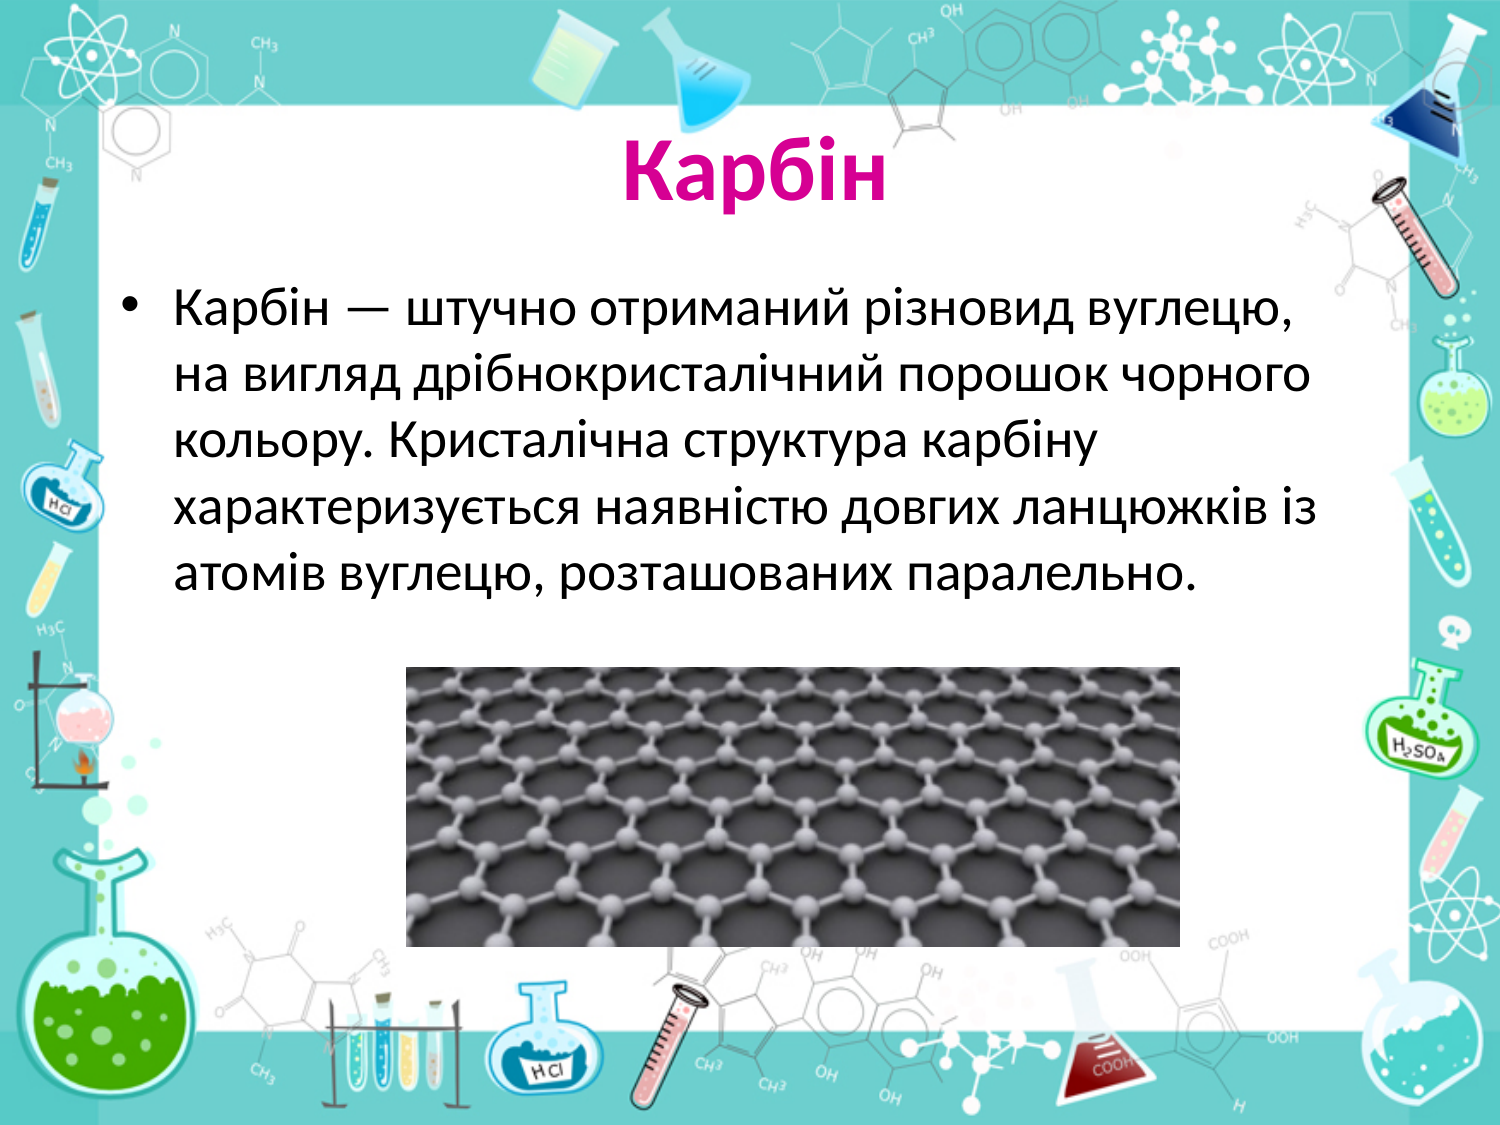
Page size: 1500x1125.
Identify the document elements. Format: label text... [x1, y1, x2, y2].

list Карбін — штучно отриманий різновид вуглецю, на вигляд дрібнокристалічний порошок чорного кольору. Кристалічна структура карбіну характеризується наявністю довгих ланцюжків із атомів вуглецю, розташованих паралельно. [105, 262, 1372, 657]
picture [0, 0, 1500, 1125]
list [405, 667, 1181, 947]
title Карбін [105, 70, 1407, 258]
